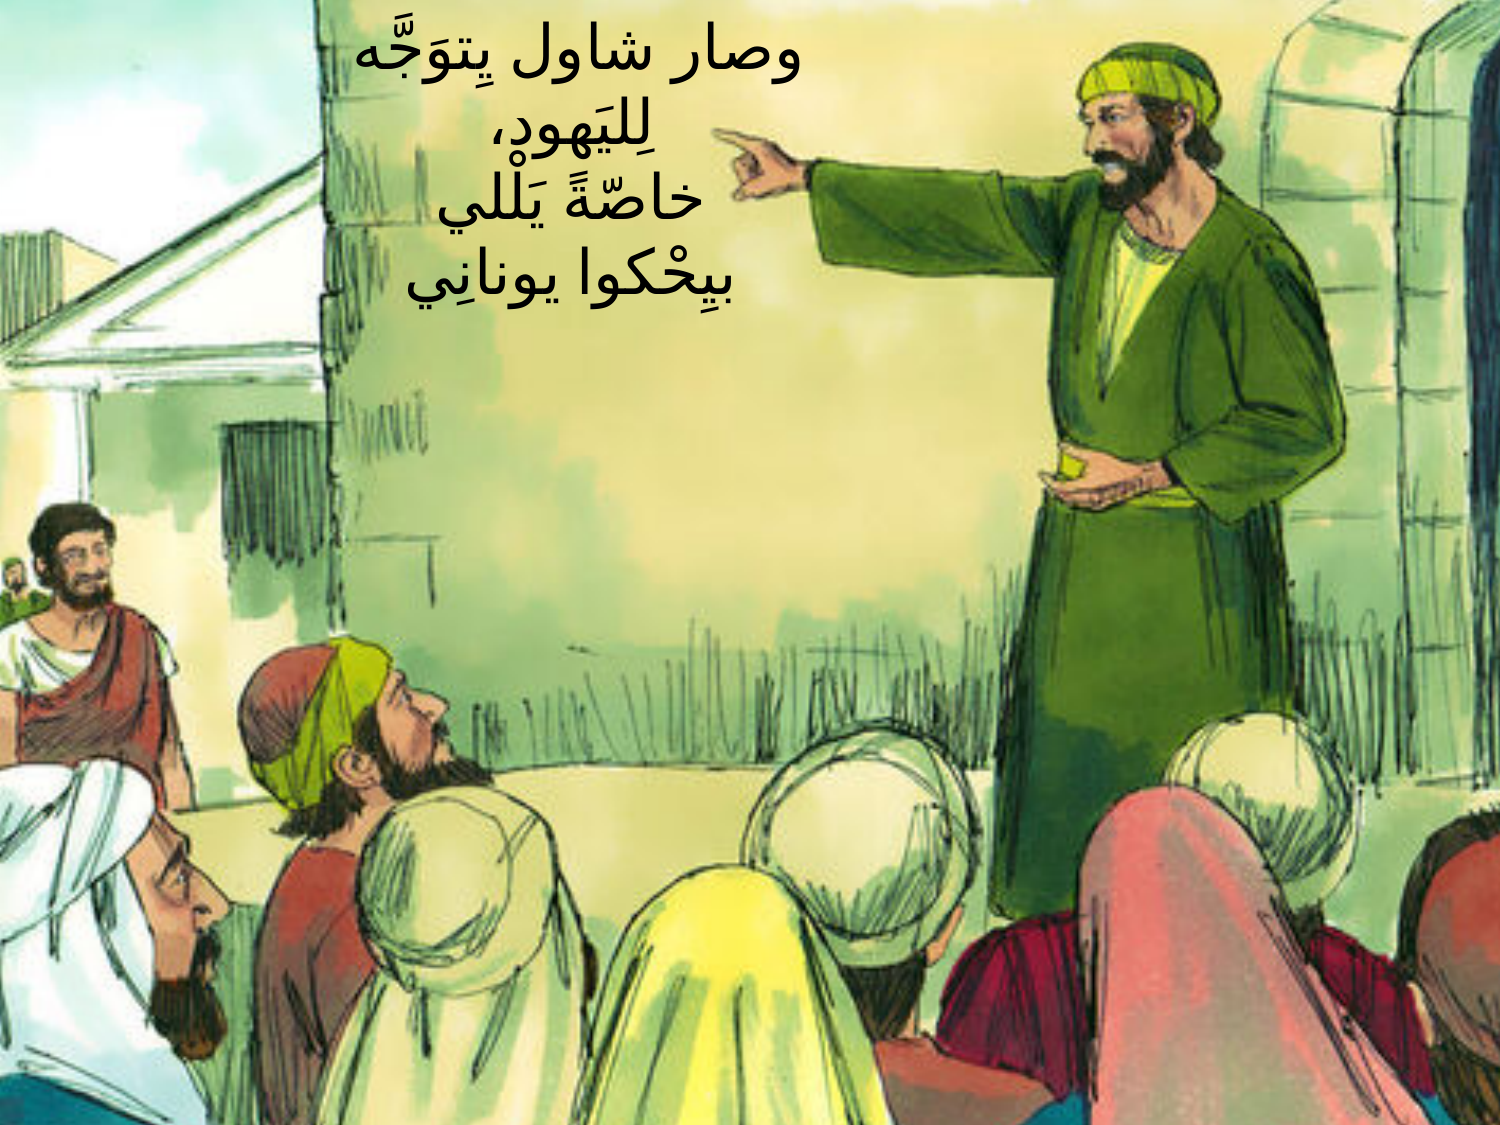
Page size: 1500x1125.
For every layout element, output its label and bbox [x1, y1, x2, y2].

list [0, 0, 1500, 1125]
